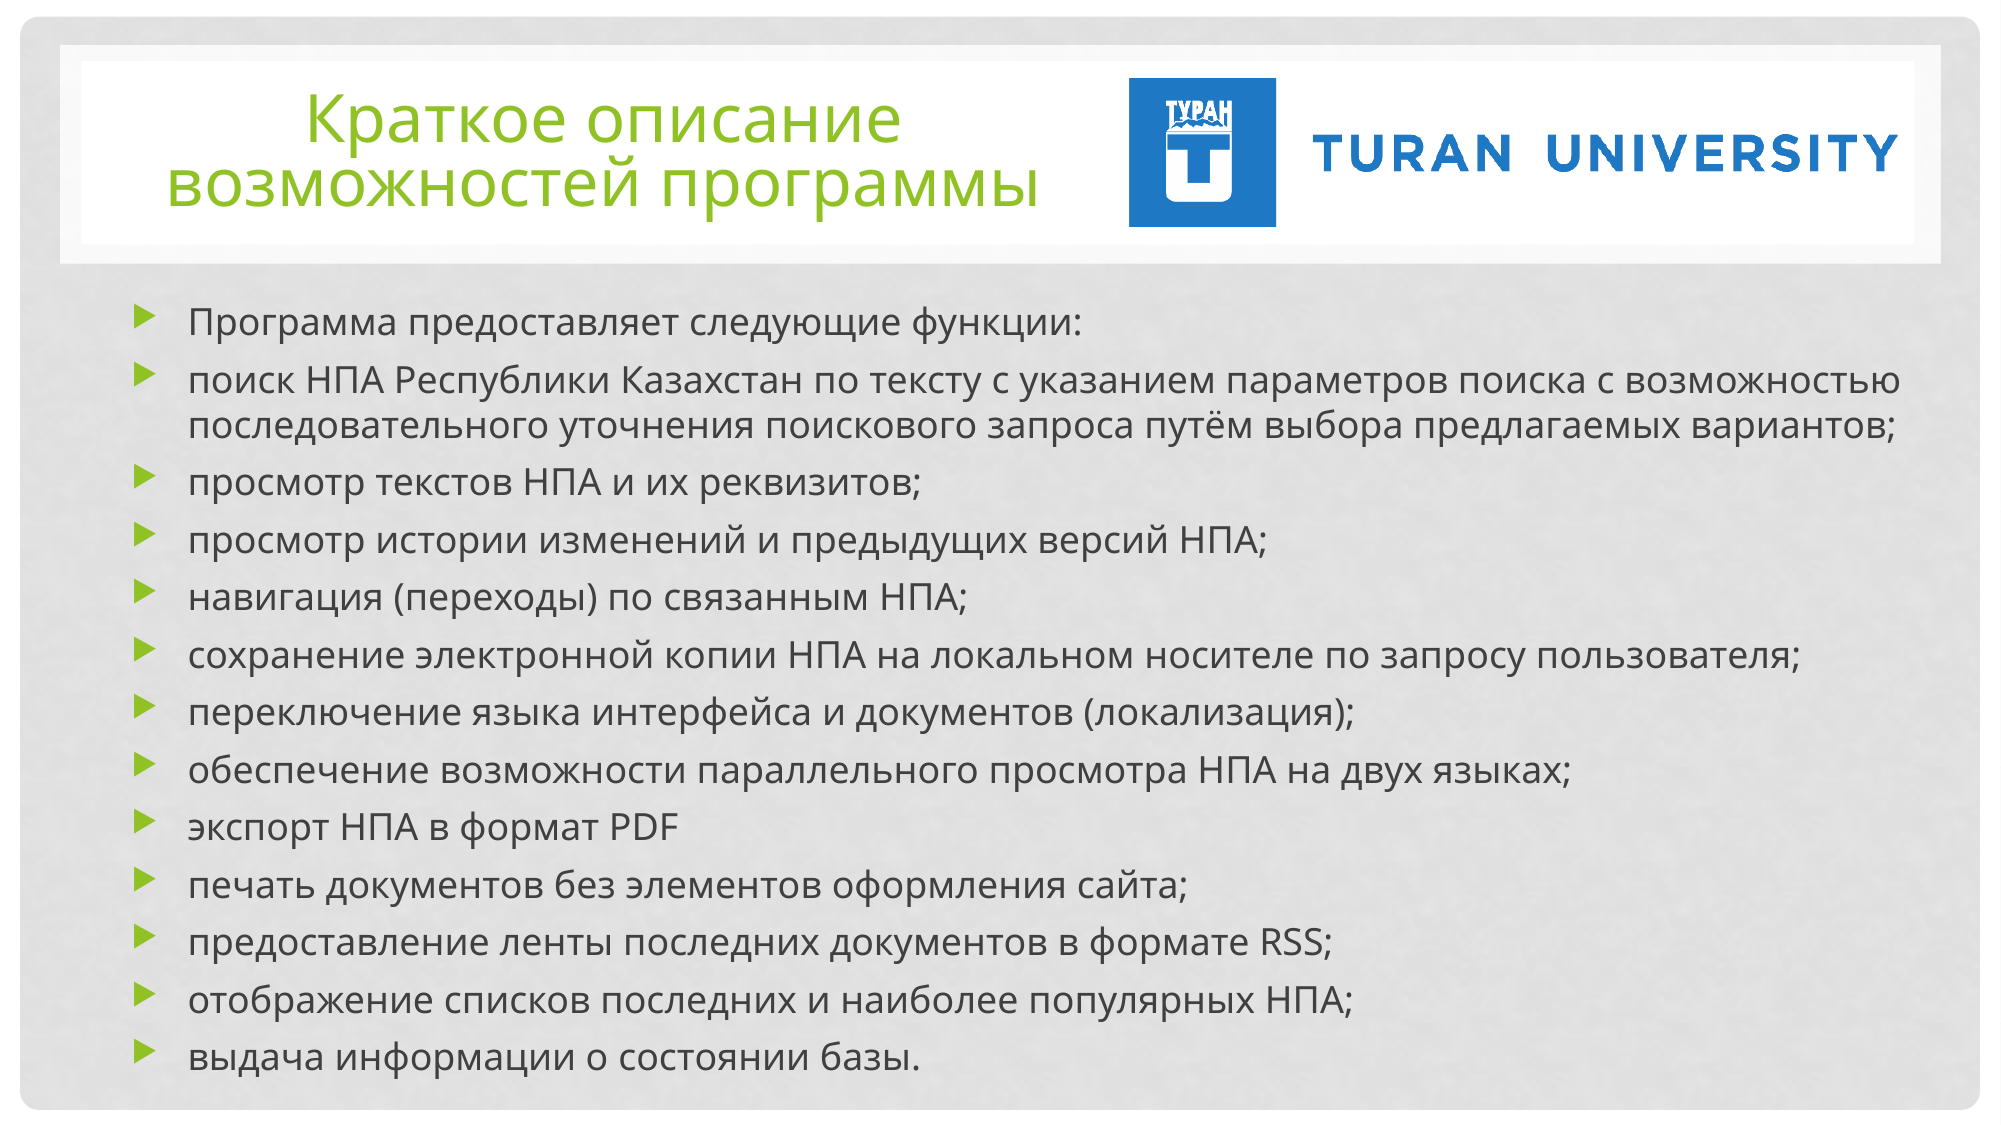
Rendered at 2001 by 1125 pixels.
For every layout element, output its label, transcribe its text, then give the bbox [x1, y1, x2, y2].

text_box Программа предоставляет следующие функции: поиск НПА Республики Казахстан по тексту с указанием параметров поиска с возможностью последовательного уточнения поискового запроса путём выбора предлагаемых вариантов; просмотр текстов НПА и их реквизитов; просмотр истории изменений и предыдущих версий НПА; навигация (переходы) по связанным НПА; сохранение электронной копии НПА на локальном носителе по запросу пользователя; переключение языка интерфейса и документов (локализация); обеспечение возможности параллельного просмотра НПА на двух языках; экспорт НПА в формат PDF печать документов без элементов оформления сайта; предоставление ленты последних документов в формате RSS; отображение списков последних и наиболее популярных НПА; выдача информации о состоянии базы. [116, 290, 1982, 1086]
title Краткое описание возможностей программы [43, 42, 1166, 268]
text_box [68, 261, 1982, 468]
picture [1129, 77, 1898, 227]
